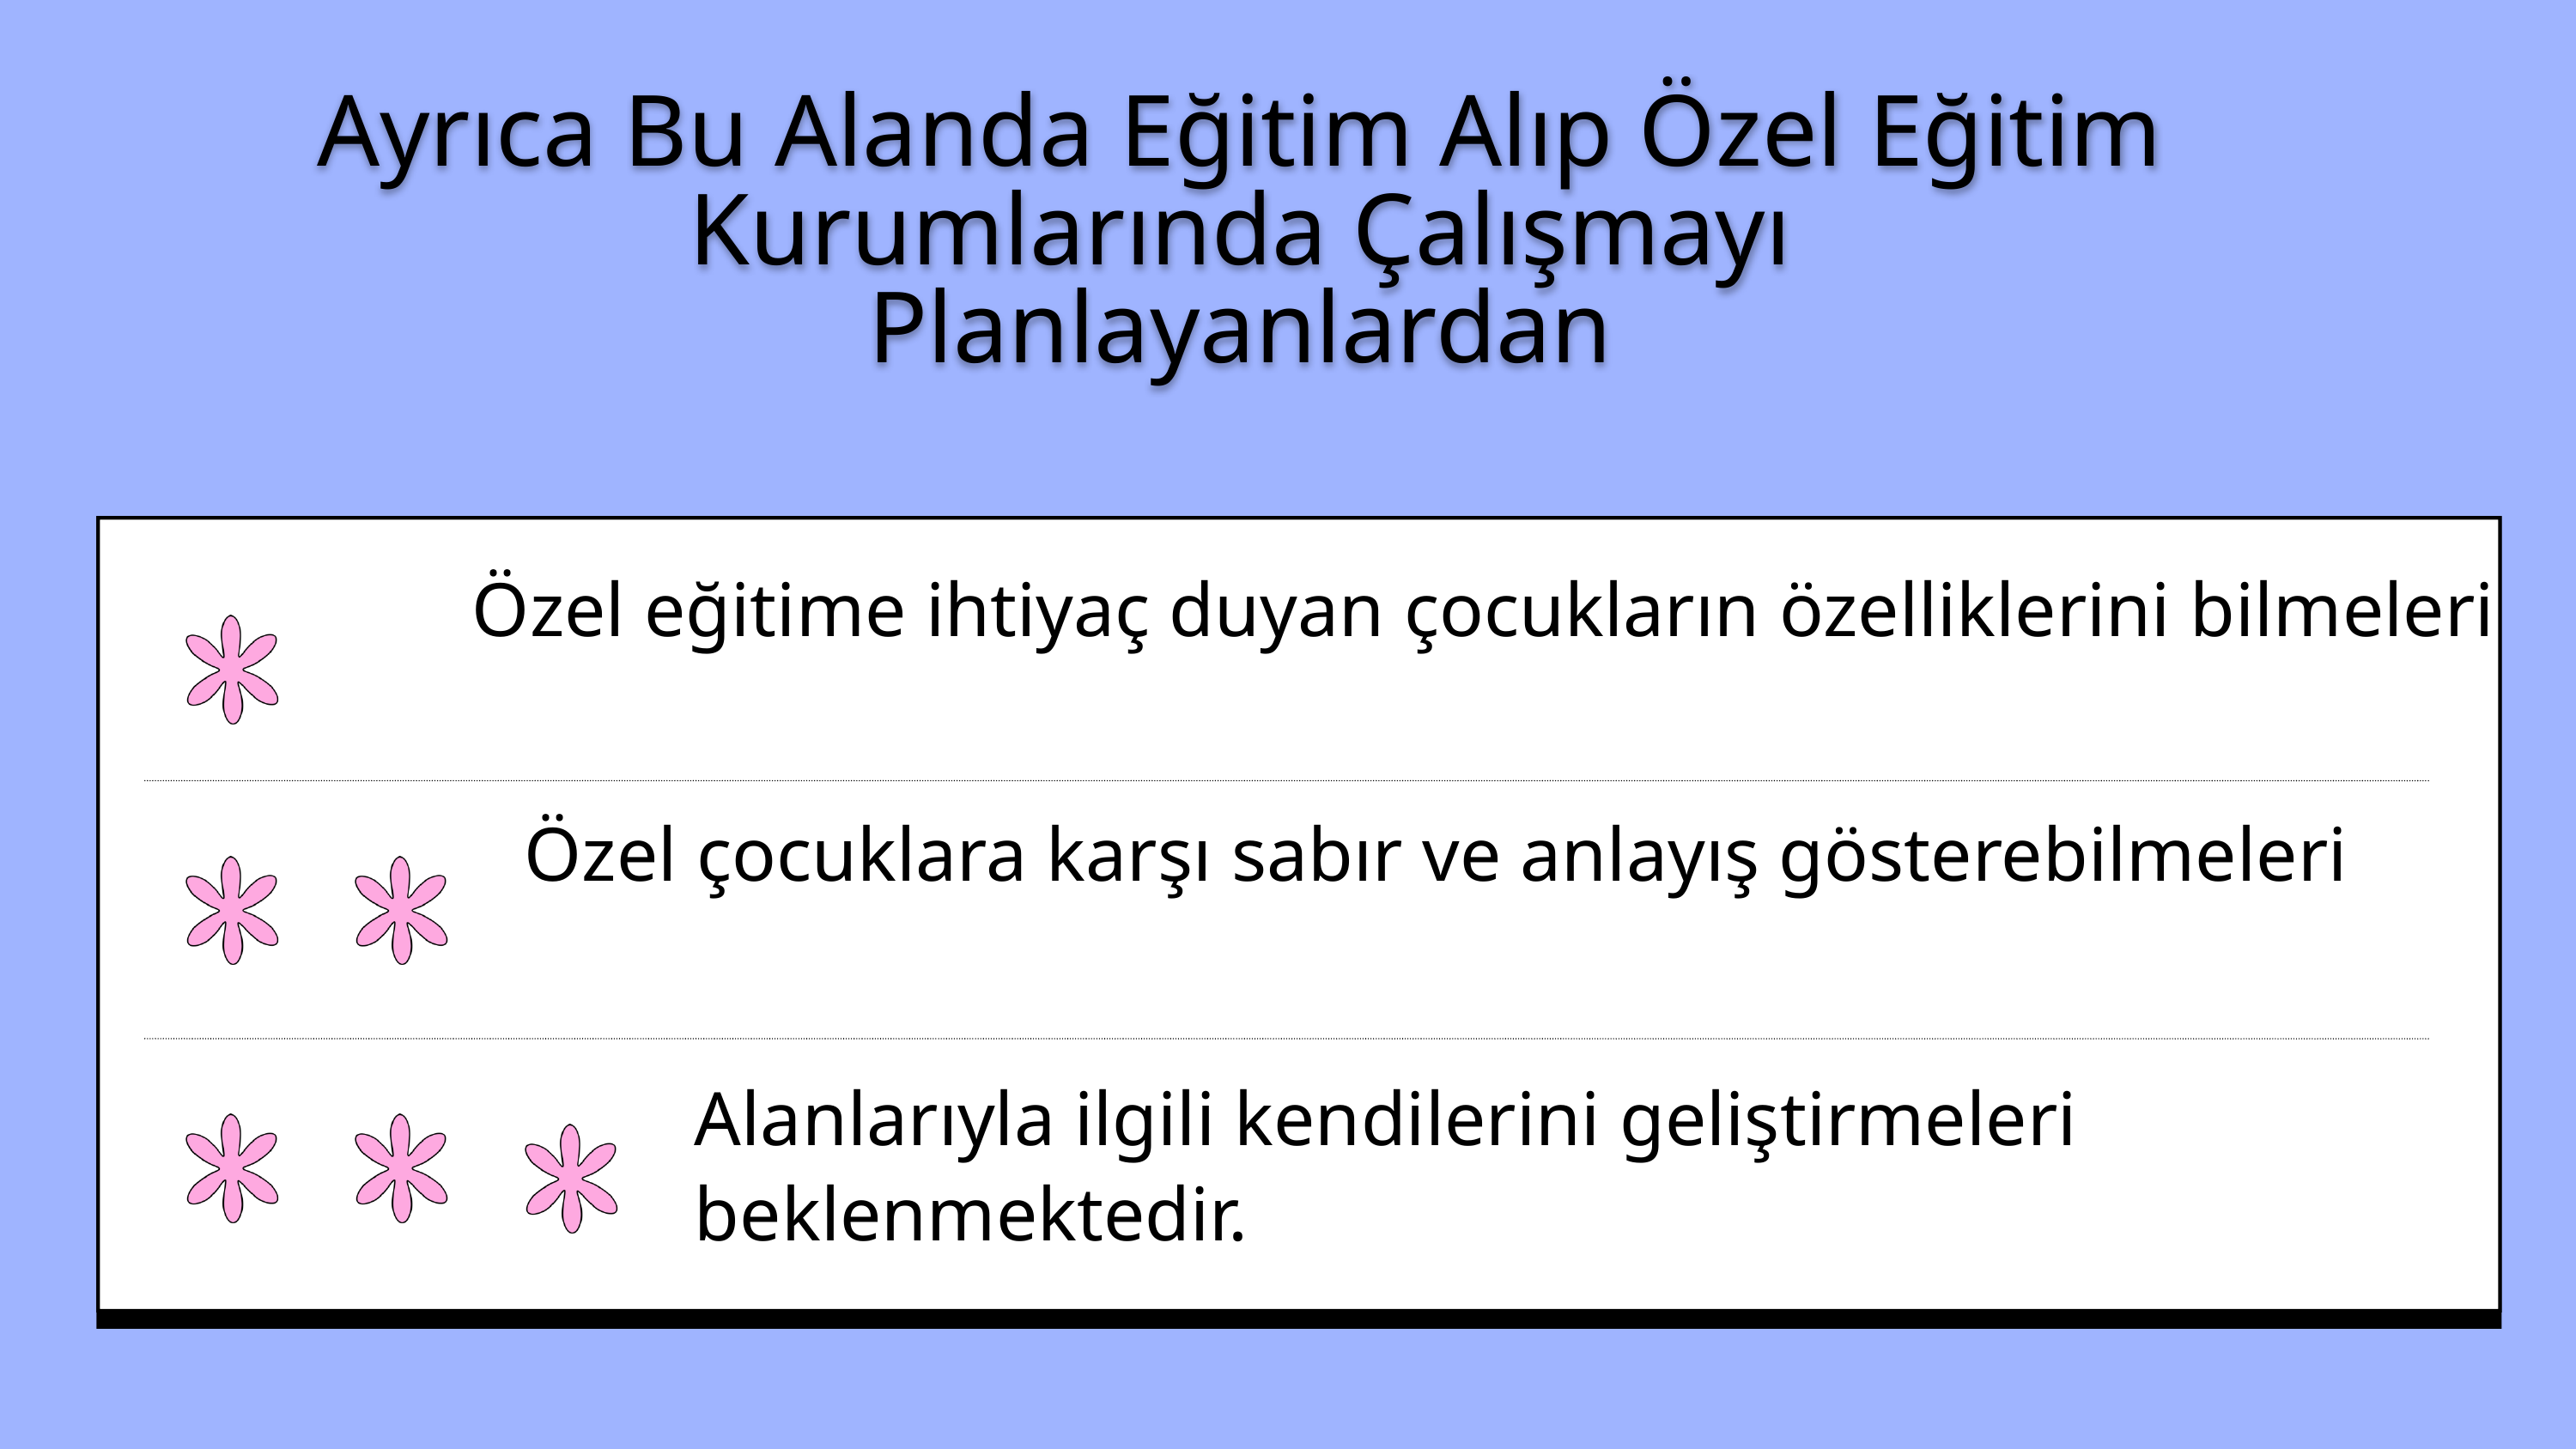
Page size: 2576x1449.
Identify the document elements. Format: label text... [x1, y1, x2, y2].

text_box Ayrıca Bu Alanda Eğitim Alıp Özel Eğitim Kurumlarında Çalışmayı Planlayanlardan [313, 88, 2168, 383]
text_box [96, 1323, 2502, 1329]
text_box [96, 515, 2502, 1313]
